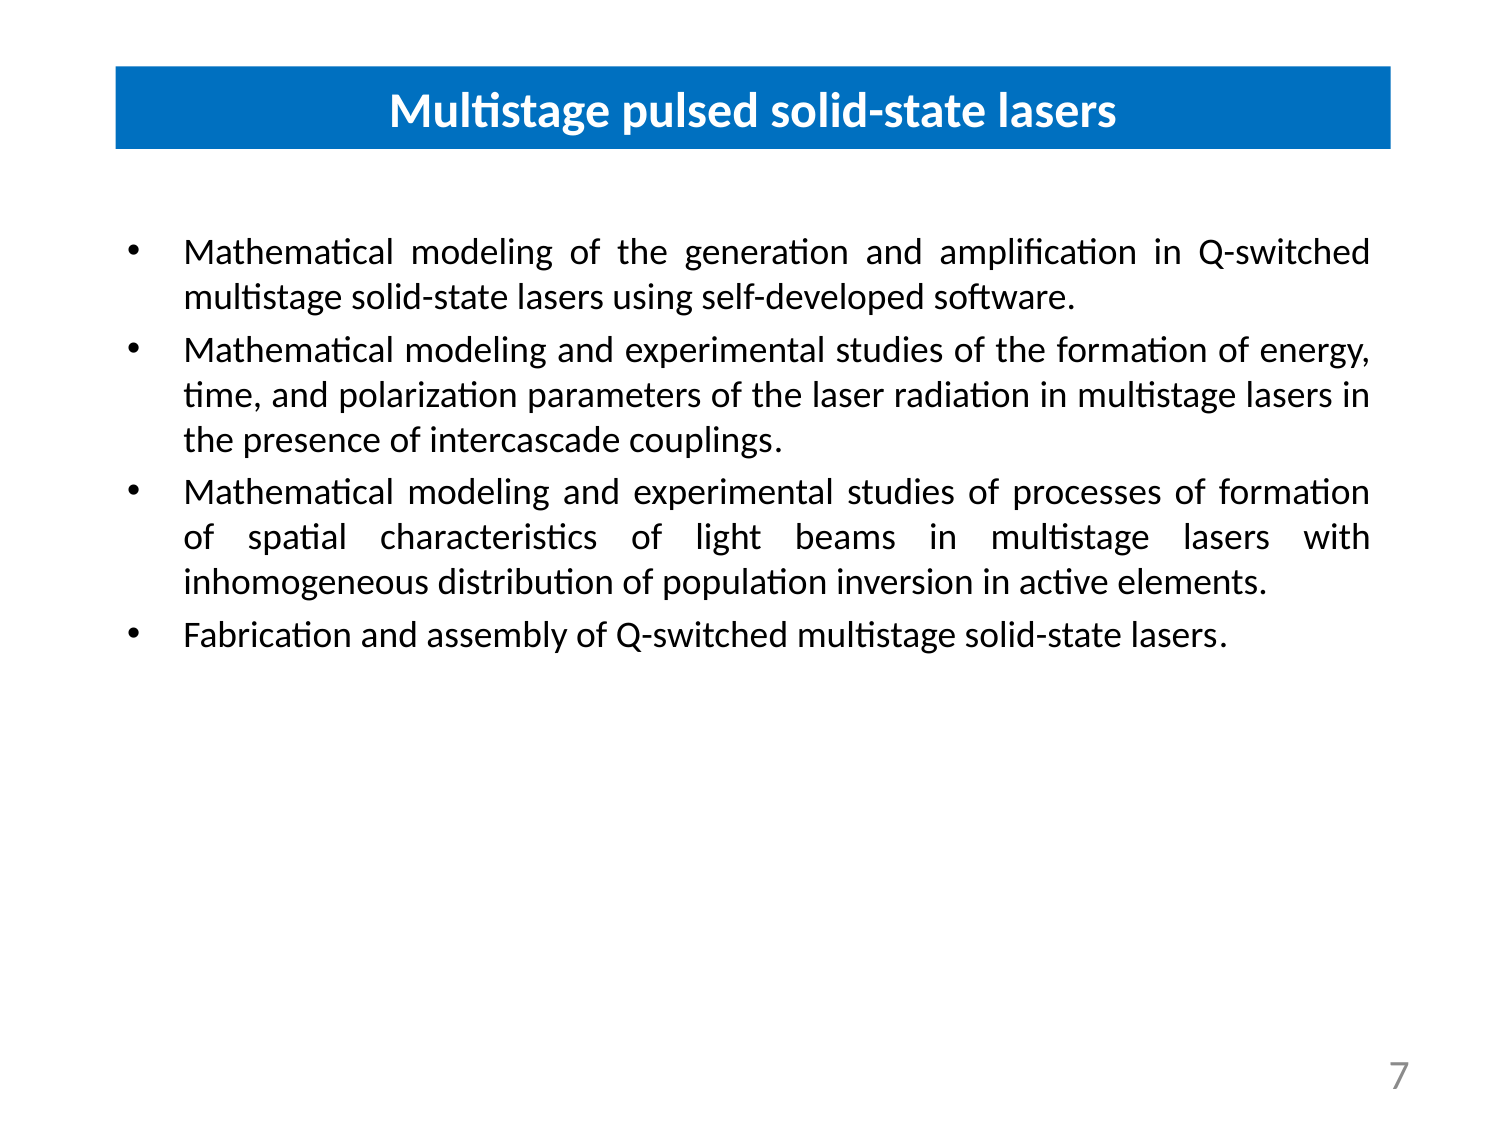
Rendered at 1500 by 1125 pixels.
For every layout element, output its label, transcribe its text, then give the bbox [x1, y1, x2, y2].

list Mathematical modeling of the generation and amplification in Q-switched multistage solid-state lasers using self-developed software. Mathematical modeling and experimental studies of the formation of energy, time, and polarization parameters of the laser radiation in multistage lasers in the presence of intercascade couplings. Mathematical modeling and experimental studies of processes of formation of spatial characteristics of light beams in multistage lasers with inhomogeneous distribution of population inversion in active elements. Fabrication and assembly of Q-switched multistage solid-state lasers. [112, 219, 1388, 1012]
text_box Multistage pulsed solid-state lasers [115, 66, 1391, 149]
slide_number 7 [1074, 1042, 1425, 1103]
